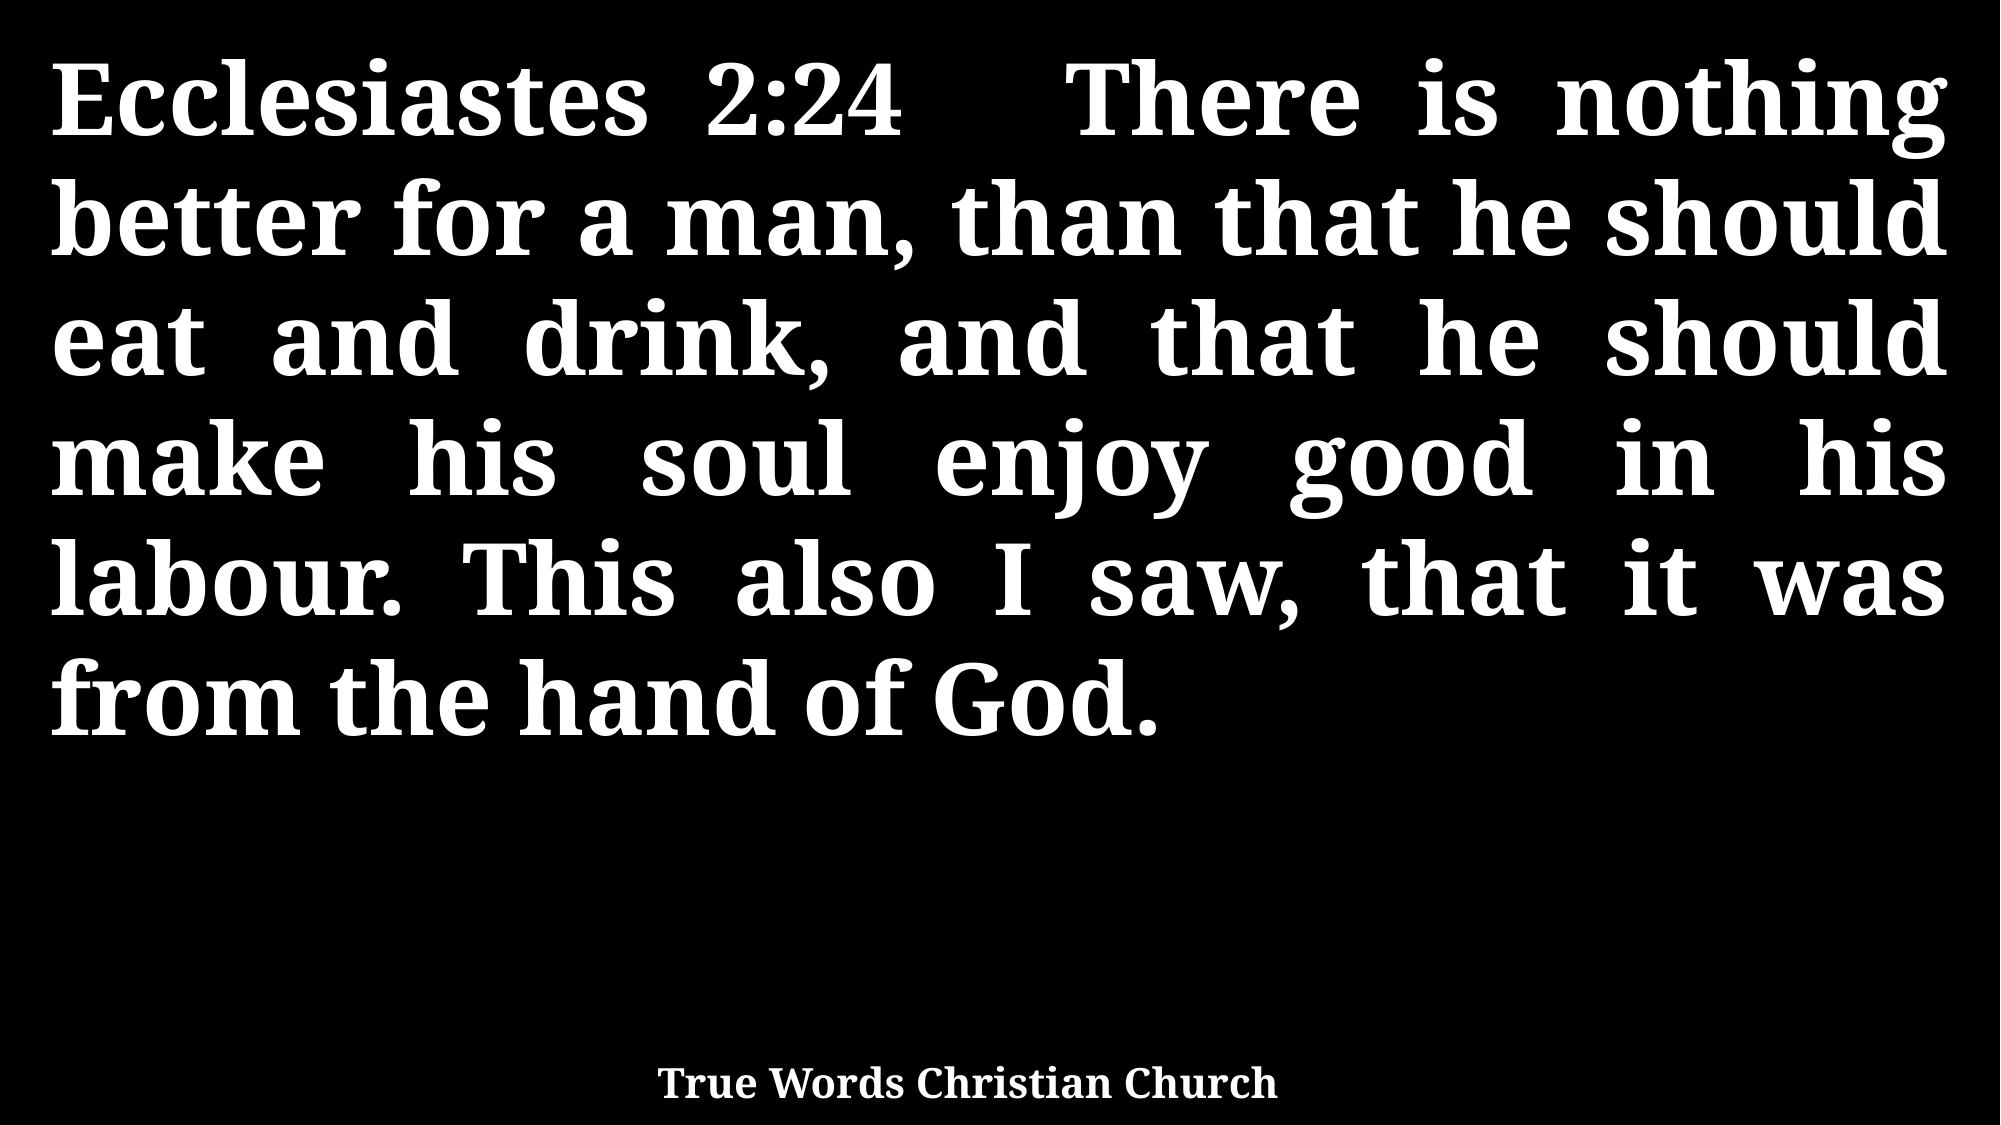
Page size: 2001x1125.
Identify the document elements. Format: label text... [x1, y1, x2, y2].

text_box Ecclesiastes 2:24 There is nothing better for a man, than that he should eat and drink, and that he should make his soul enjoy good in his labour. This also I saw, that it was from the hand of God. [35, 28, 1965, 763]
text_box True Words Christian Church [642, 1049, 1294, 1114]
